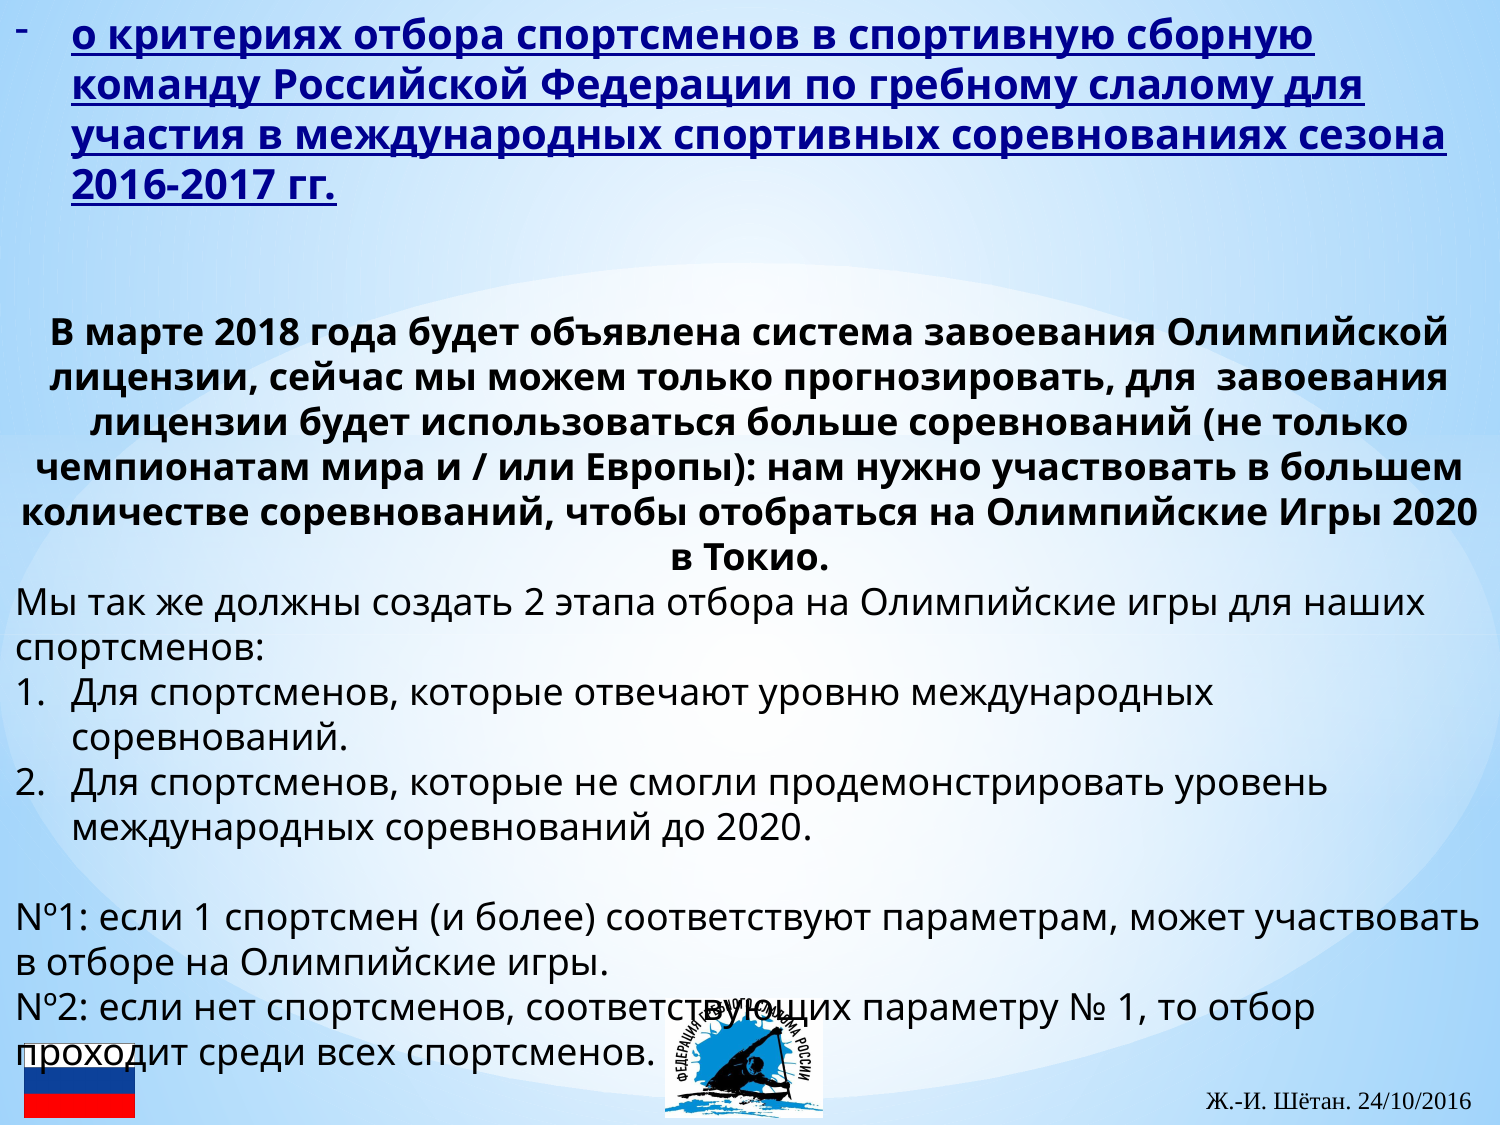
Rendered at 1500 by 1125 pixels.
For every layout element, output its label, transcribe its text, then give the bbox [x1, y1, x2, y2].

text_box Ж.-И. Шётан. 24/10/2016 [1020, 1077, 1487, 1122]
picture [24, 1043, 136, 1118]
picture [664, 998, 824, 1118]
text_box о критериях отбора спортсменов в спортивную сборную команду Российской Федерации по гребному слалому для участия в международных спортивных соревнованиях сезона 2016-2017 гг. В марте 2018 года будет объявлена система завоевания Олимпийской лицензии, сейчас мы можем только прогнозировать, для завоевания лицензии будет использоваться больше соревнований (не только чемпионатам мира и / или Европы): нам нужно участвовать в большем количестве соревнований, чтобы отобраться на Олимпийские Игры 2020 в Токио. Мы так же должны создать 2 этапа отбора на Олимпийские игры для наших спортсменов: Для спортсменов, которые отвечают уровню международных соревнований. Для спортсменов, которые не смогли продемонстрировать уровень международных соревнований до 2020. Nº1: если 1 спортсмен (и более) соответствуют параметрам, может участвовать в отборе на Олимпийские игры. Nº2: если нет спортсменов, соответствующих параметру № 1, то отбор проходит среди всех спортсменов. [0, 0, 1500, 1081]
